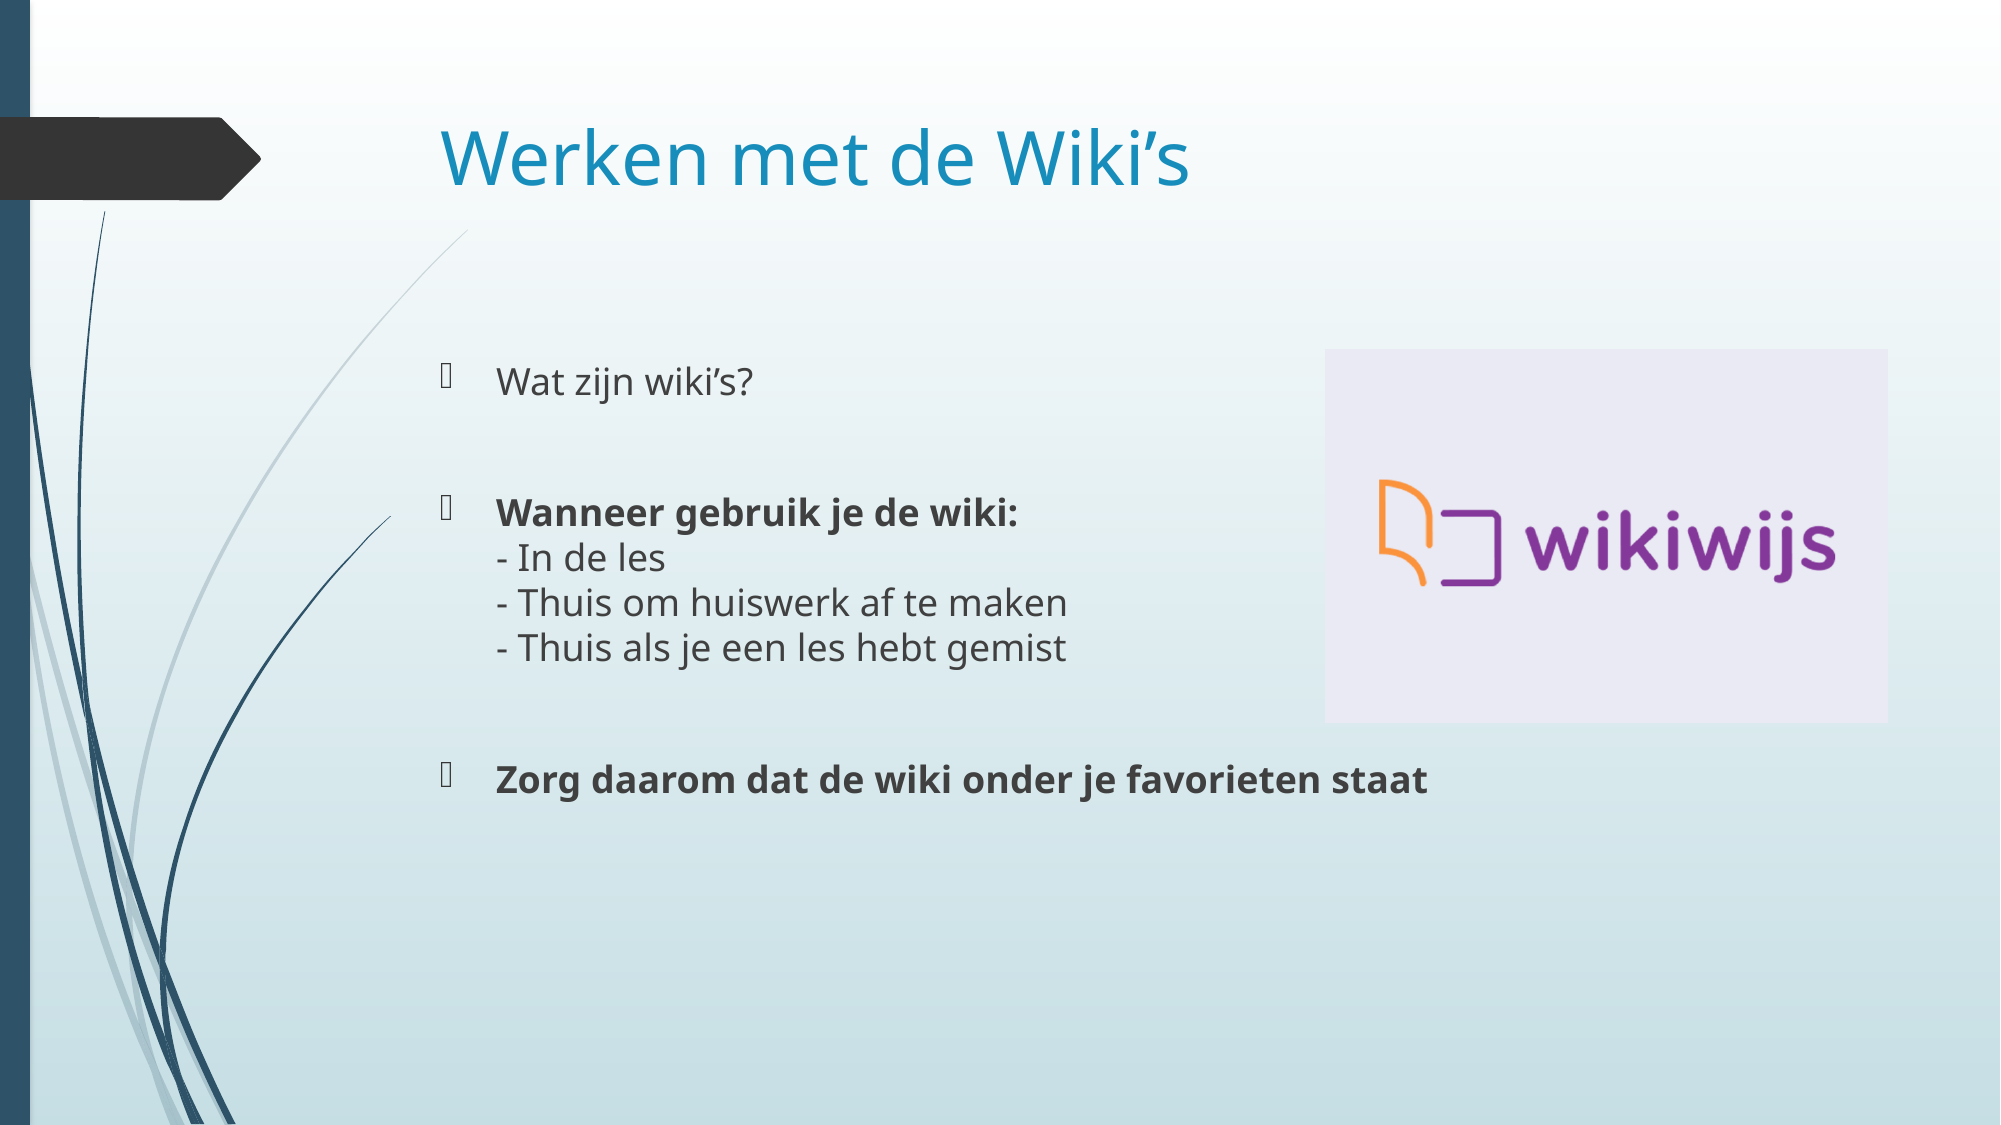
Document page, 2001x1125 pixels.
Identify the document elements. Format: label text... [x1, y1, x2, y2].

list Wat zijn wiki’s? Wanneer gebruik je de wiki: - In de les - Thuis om huiswerk af te maken - Thuis als je een les hebt gemist Zorg daarom dat de wiki onder je favorieten staat [424, 350, 1888, 970]
picture [1325, 349, 1888, 724]
title Werken met de Wiki’s [425, 102, 1888, 313]
